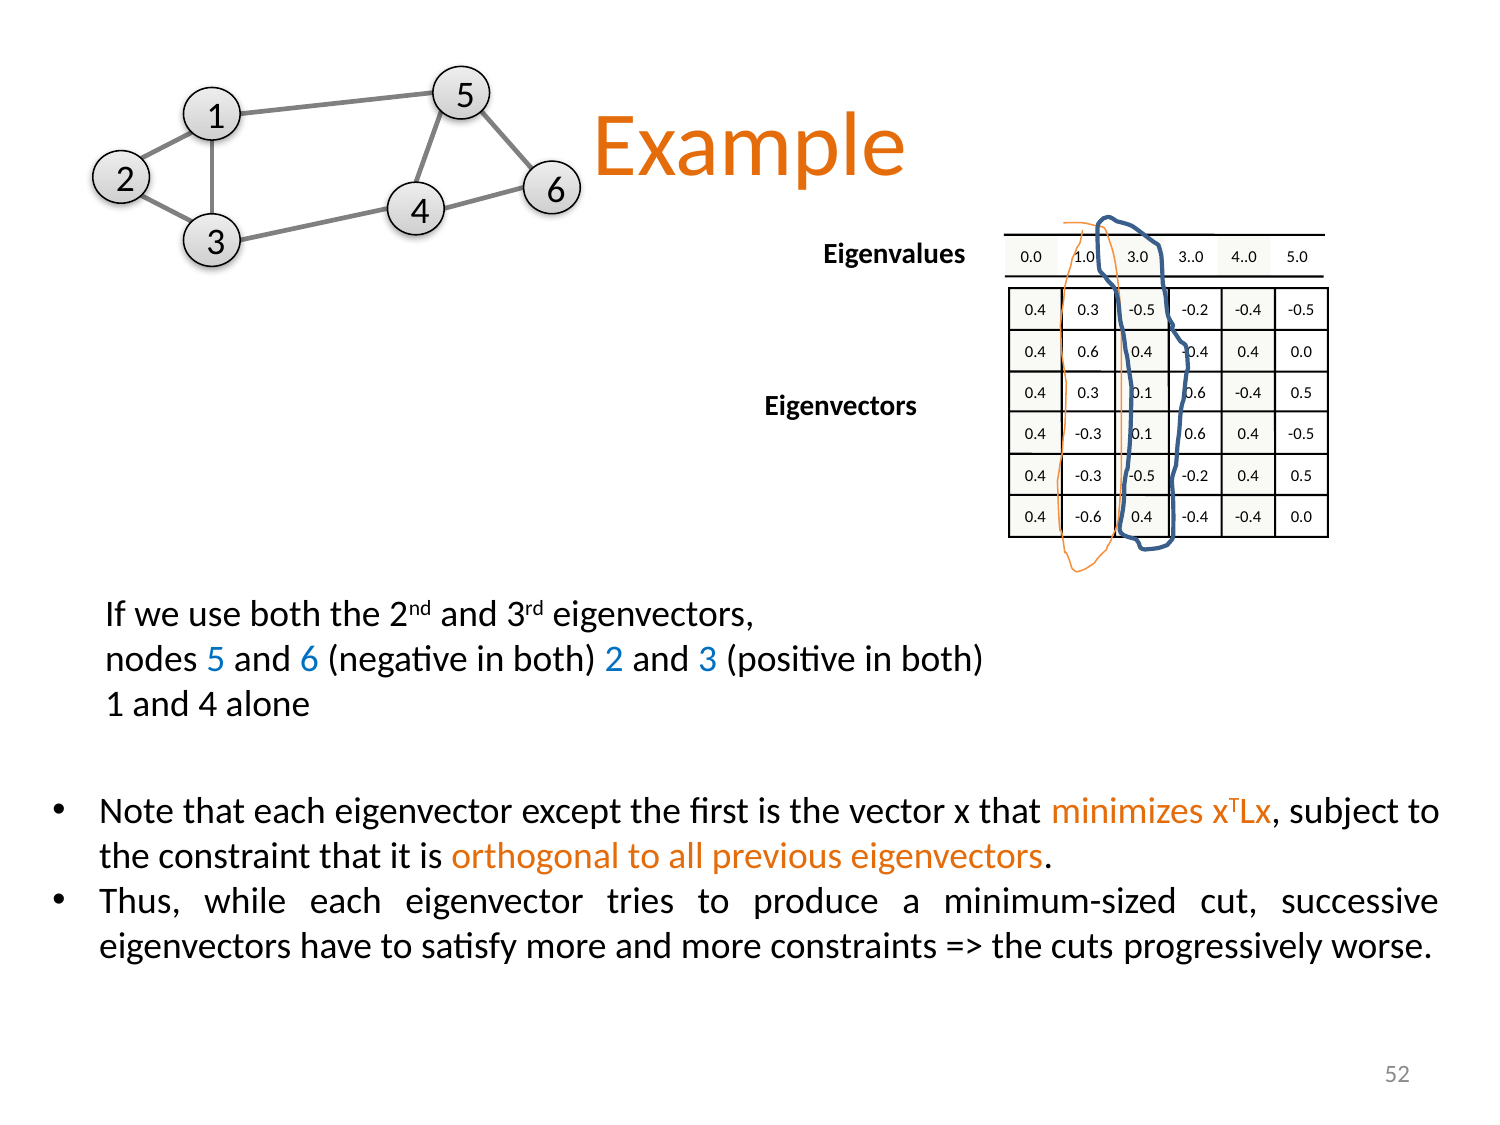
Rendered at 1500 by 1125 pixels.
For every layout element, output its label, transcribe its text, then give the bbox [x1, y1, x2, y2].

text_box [92, 66, 581, 267]
title Example [75, 45, 1425, 233]
text_box [1063, 221, 1095, 233]
text_box [1136, 544, 1171, 552]
text_box Eigenvalues [808, 226, 1081, 277]
text_box [1095, 214, 1146, 233]
text_box Eigenvectors [749, 378, 983, 429]
text_box Eigenvalues [1138, 226, 1193, 233]
text_box Note that each eigenvector except the first is the vector x that minimizes xTLx, subject to the constraint that it is orthogonal to all previous eigenvectors. Thus, while each eigenvector tries to produce a minimum-sized cut, successive eigenvectors have to satisfy more and more constraints => the cuts progressively worse. [37, 778, 1455, 974]
slide_number 52 [1074, 1042, 1425, 1103]
text_box If we use both the 2nd and 3rd eigenvectors, nodes 5 and 6 (negative in both) 2 and 3 (positive in both) 1 and 4 alone [90, 581, 1398, 732]
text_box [1004, 234, 1324, 277]
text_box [1008, 287, 1329, 538]
text_box [1062, 544, 1110, 573]
